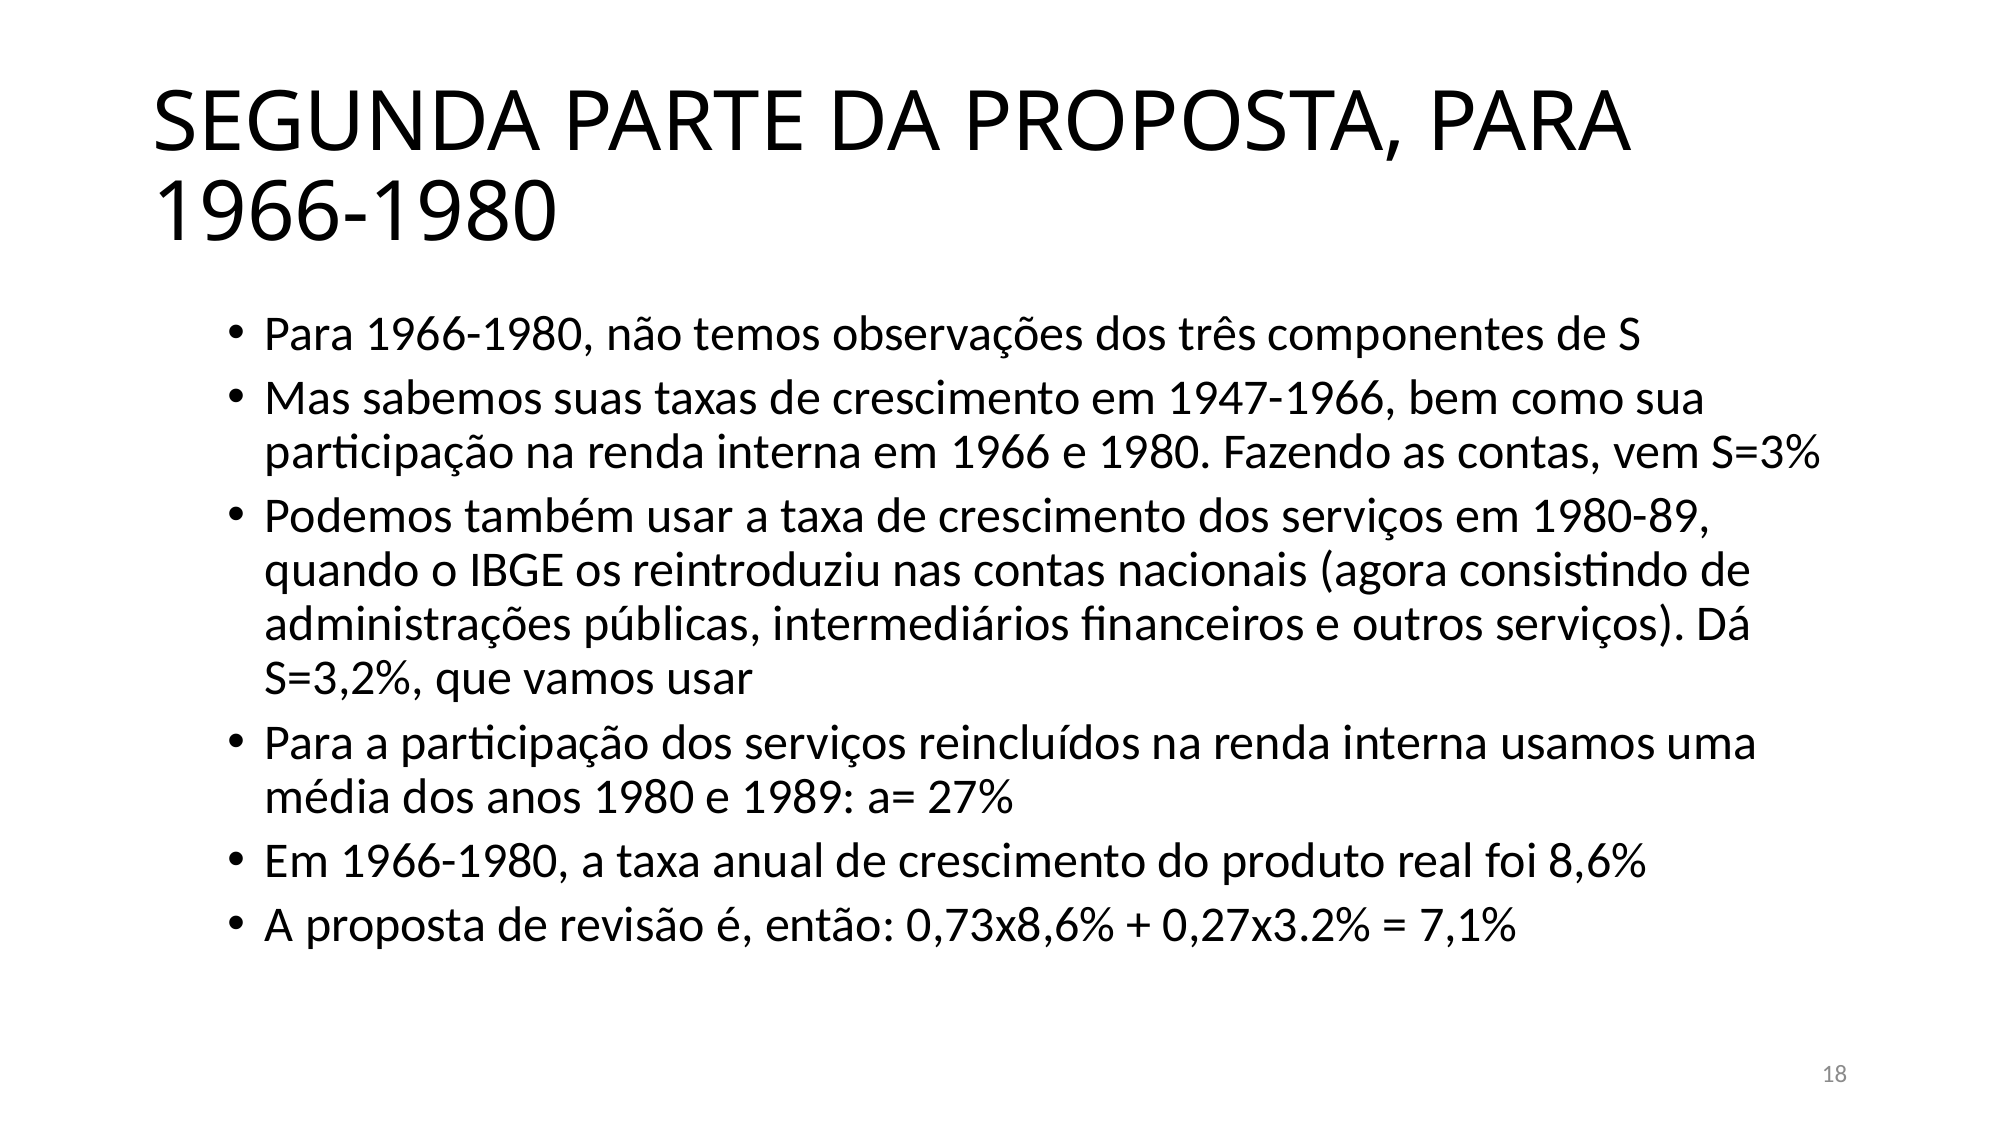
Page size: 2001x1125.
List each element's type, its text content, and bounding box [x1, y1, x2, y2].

slide_number 18 [1412, 1042, 1863, 1103]
list Para 1966-1980, não temos observações dos três componentes de S Mas sabemos suas taxas de crescimento em 1947-1966, bem como sua participação na renda interna em 1966 e 1980. Fazendo as contas, vem S=3% Podemos também usar a taxa de crescimento dos serviços em 1980-89, quando o IBGE os reintroduziu nas contas nacionais (agora consistindo de administrações públicas, intermediários financeiros e outros serviços). Dá S=3,2%, que vamos usar Para a participação dos serviços reincluídos na renda interna usamos uma média dos anos 1980 e 1989: a= 27% Em 1966-1980, a taxa anual de crescimento do produto real foi 8,6% A proposta de revisão é, então: 0,73x8,6% + 0,27x3.2% = 7,1% [137, 299, 1863, 1014]
title SEGUNDA PARTE DA PROPOSTA, PARA 1966-1980 [137, 59, 1863, 278]
